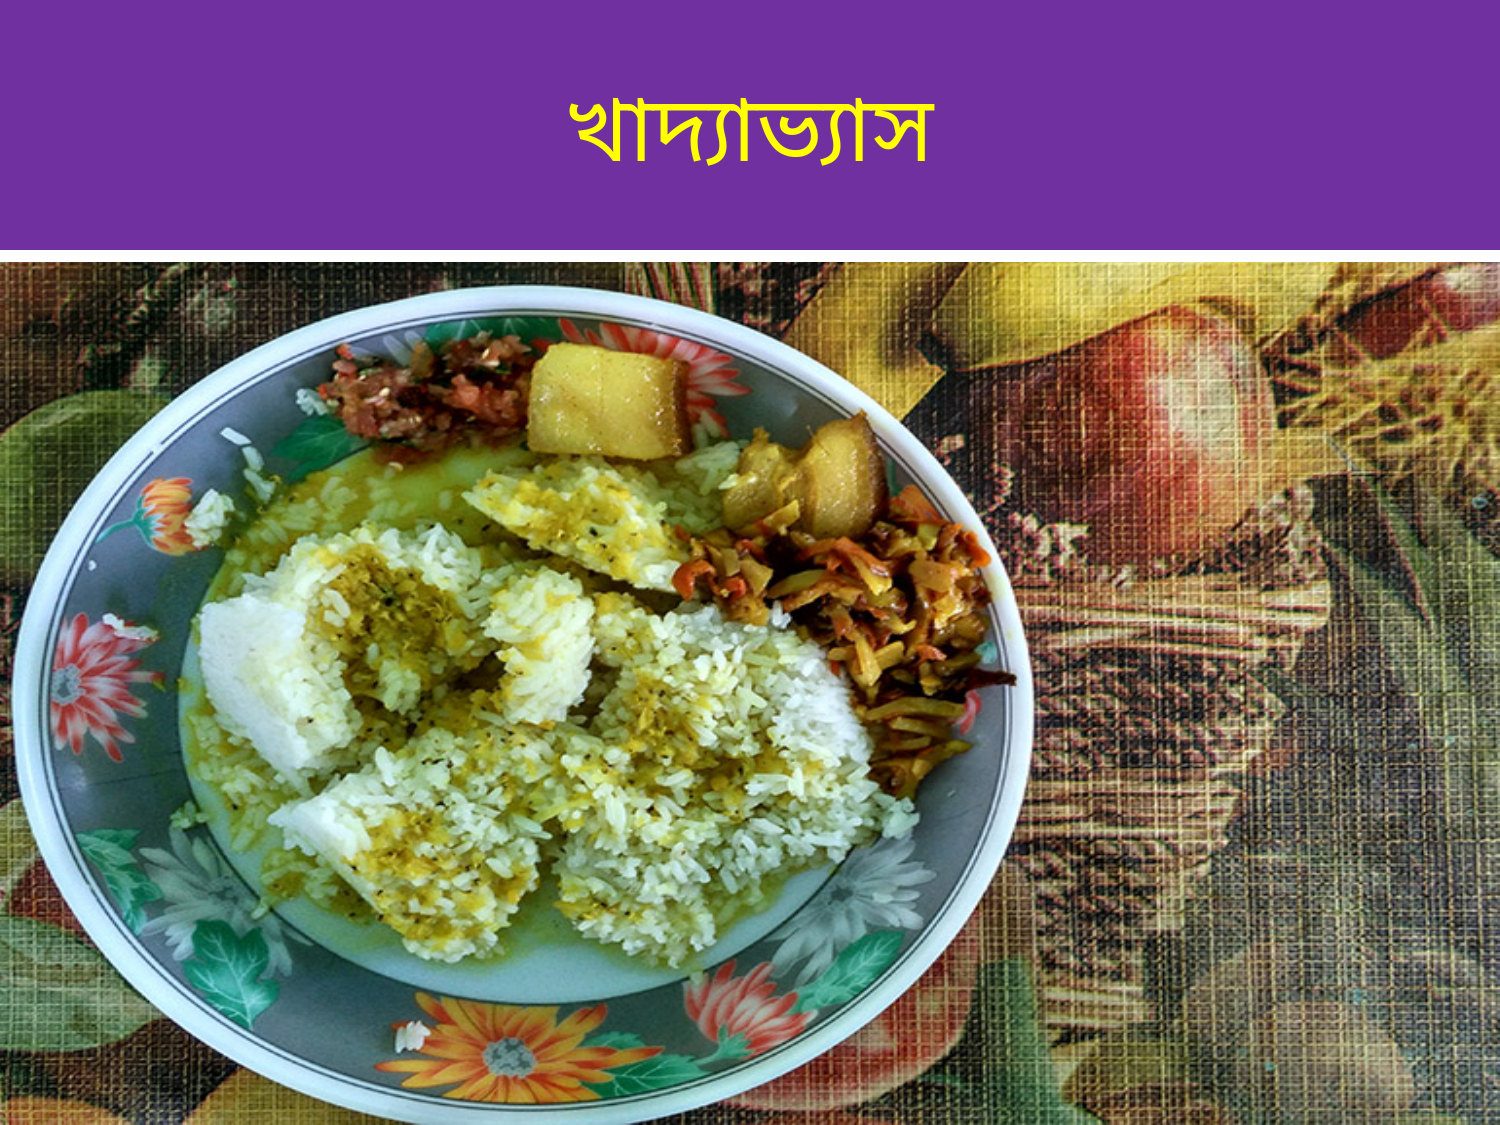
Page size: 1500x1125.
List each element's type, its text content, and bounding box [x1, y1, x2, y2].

picture [0, 262, 1500, 1125]
title খাদ্যাভ্যাস [0, 0, 1500, 250]
